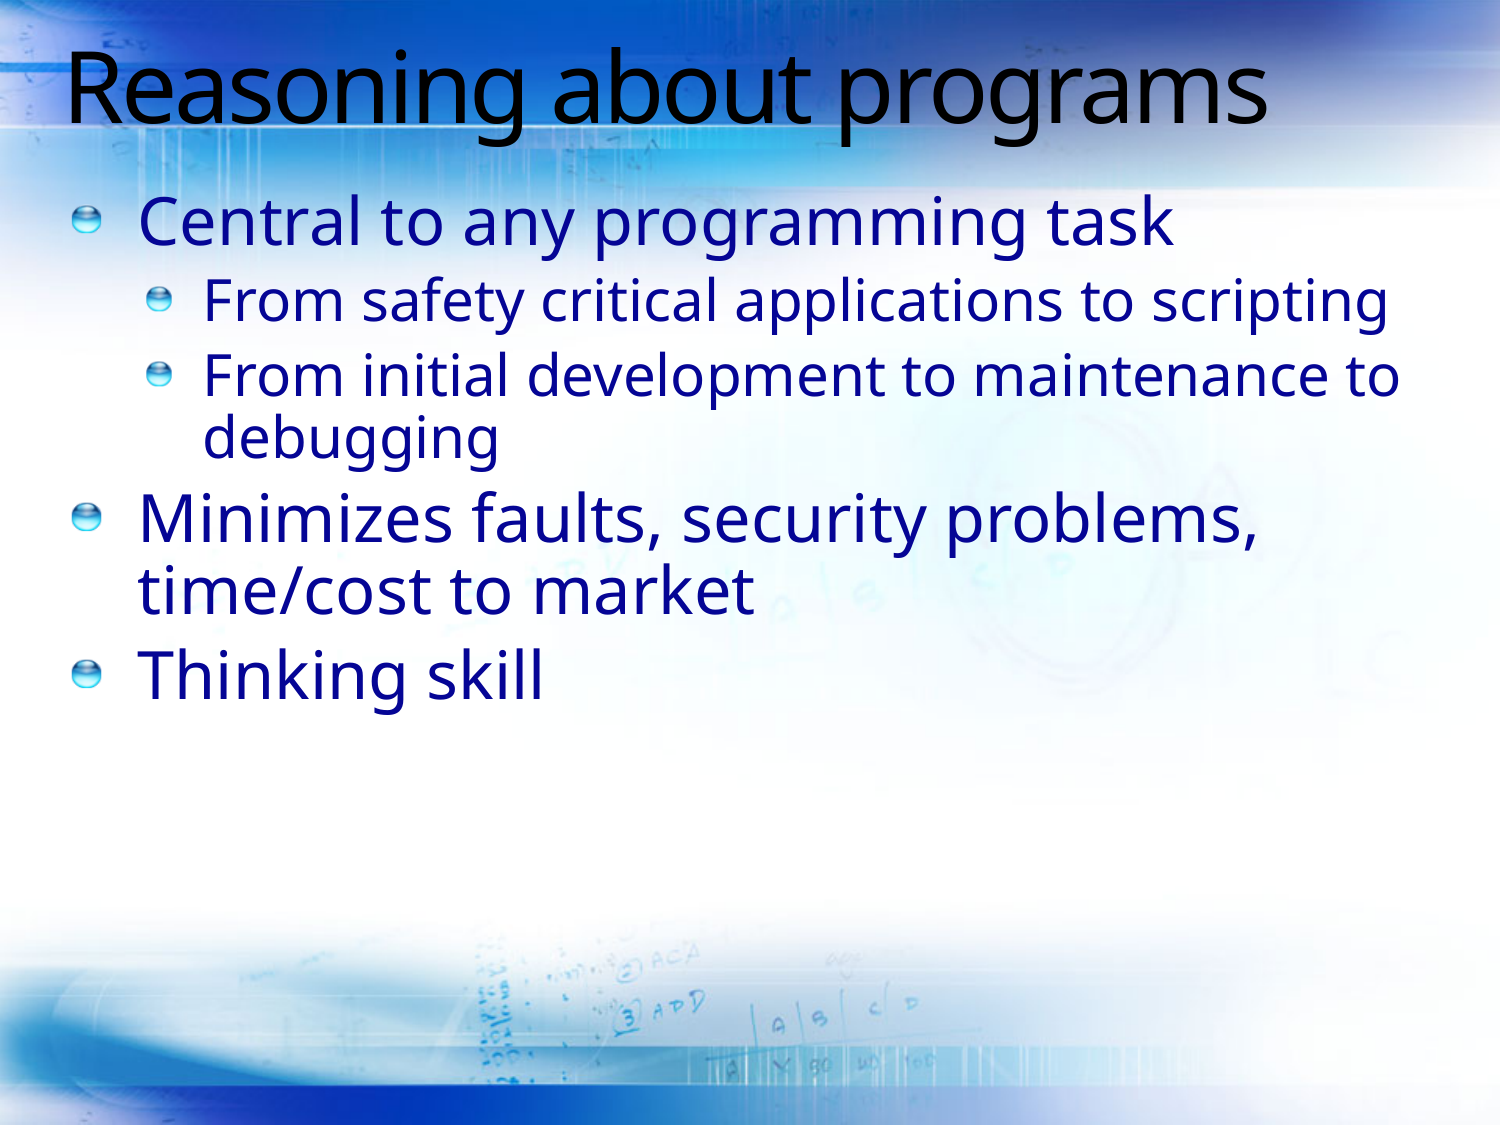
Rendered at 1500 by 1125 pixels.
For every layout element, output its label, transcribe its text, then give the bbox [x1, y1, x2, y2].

title Reasoning about programs [62, 37, 1438, 147]
list Central to any programming task From safety critical applications to scripting From initial development to maintenance to debugging Minimizes faults, security problems, time/cost to market Thinking skill [62, 187, 1438, 730]
picture [0, 0, 1500, 1125]
